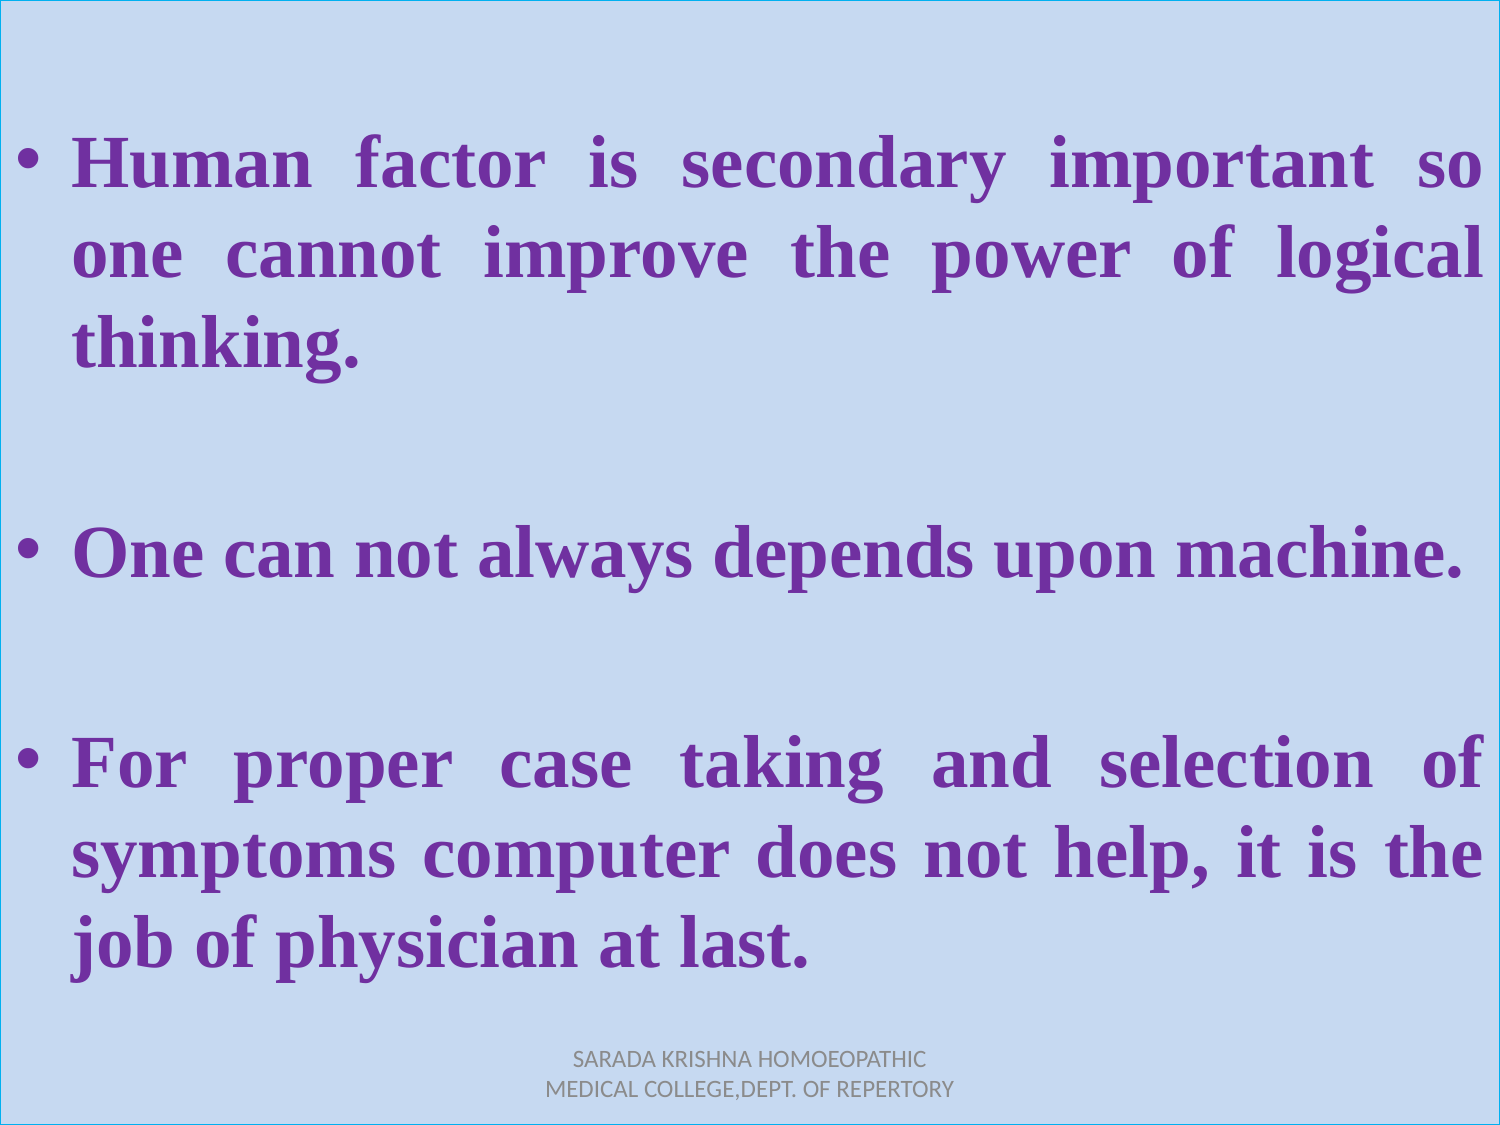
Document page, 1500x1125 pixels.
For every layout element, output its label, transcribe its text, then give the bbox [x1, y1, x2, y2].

list Human factor is secondary important so one cannot improve the power of logical thinking. One can not always depends upon machine. For proper case taking and selection of symptoms computer does not help, it is the job of physician at last. [0, 0, 1500, 1125]
footer SARADA KRISHNA HOMOEOPATHIC MEDICAL COLLEGE,DEPT. OF REPERTORY [512, 1042, 988, 1103]
